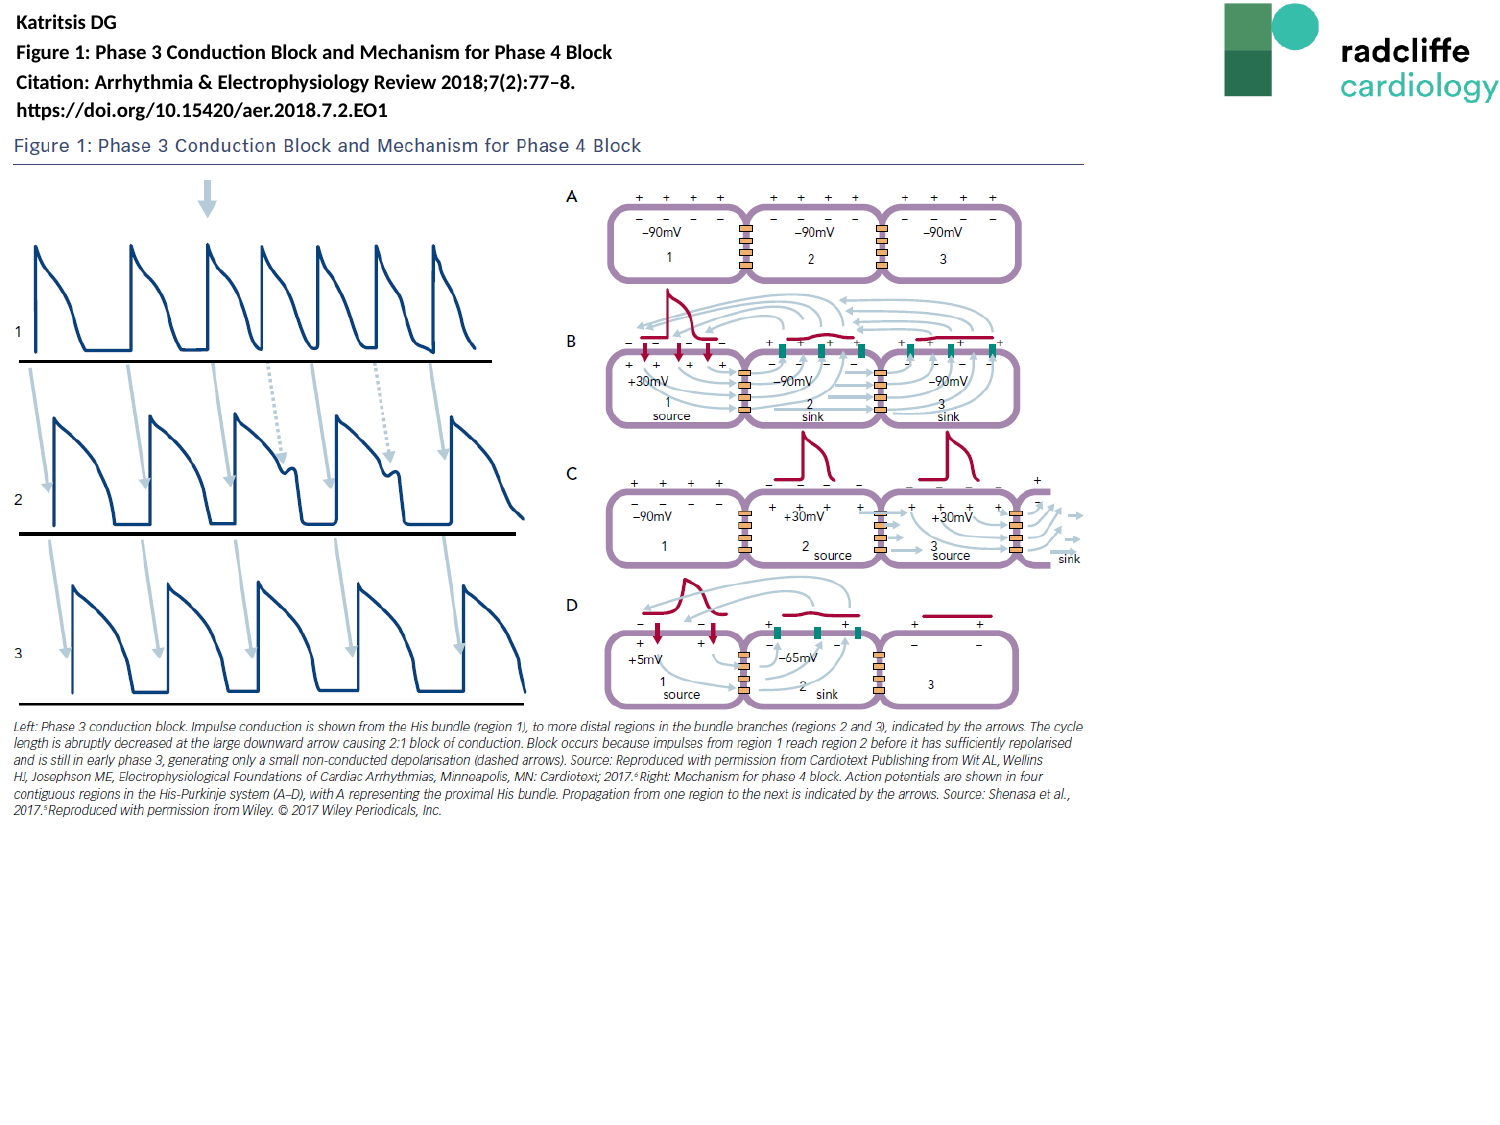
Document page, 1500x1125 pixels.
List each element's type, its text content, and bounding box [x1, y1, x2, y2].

text_box Citation: Arrhythmia & Electrophysiology Review 2018;7(2):77–8. [1, 60, 1224, 89]
text_box https://doi.org/10.15420/aer.2018.7.2.EO1 [1, 89, 1500, 129]
text_box Figure 1: Phase 3 Conduction Block and Mechanism for Phase 4 Block [1, 31, 1224, 60]
text_box Katritsis DG [1, 1, 939, 31]
picture [1, 124, 1096, 827]
picture [1224, 1, 1499, 104]
